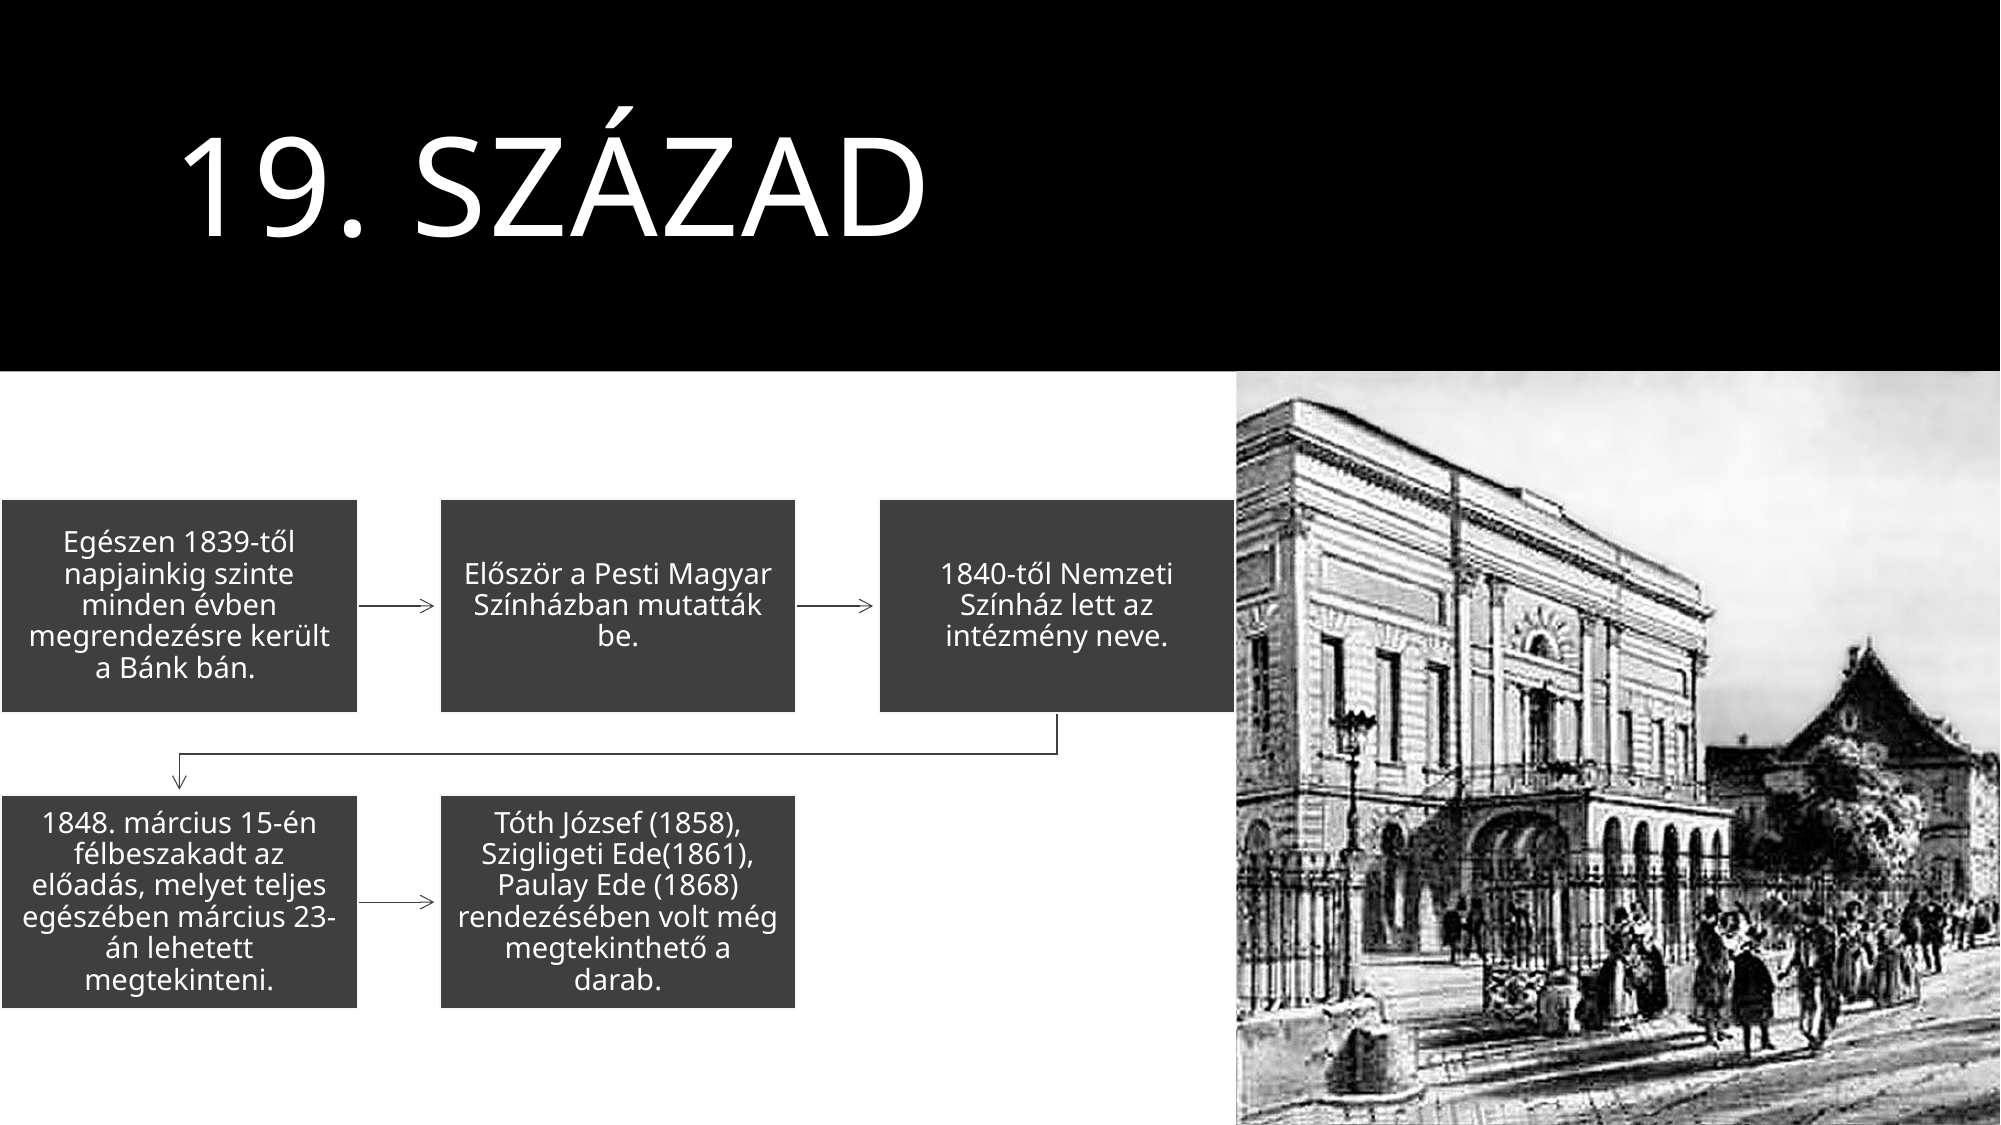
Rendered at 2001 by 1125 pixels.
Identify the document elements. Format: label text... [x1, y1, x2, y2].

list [0, 383, 1237, 1125]
title 19. század [157, 52, 1842, 332]
text_box [0, 0, 2000, 372]
picture [1236, 371, 2000, 1125]
text_box [0, 372, 1236, 383]
